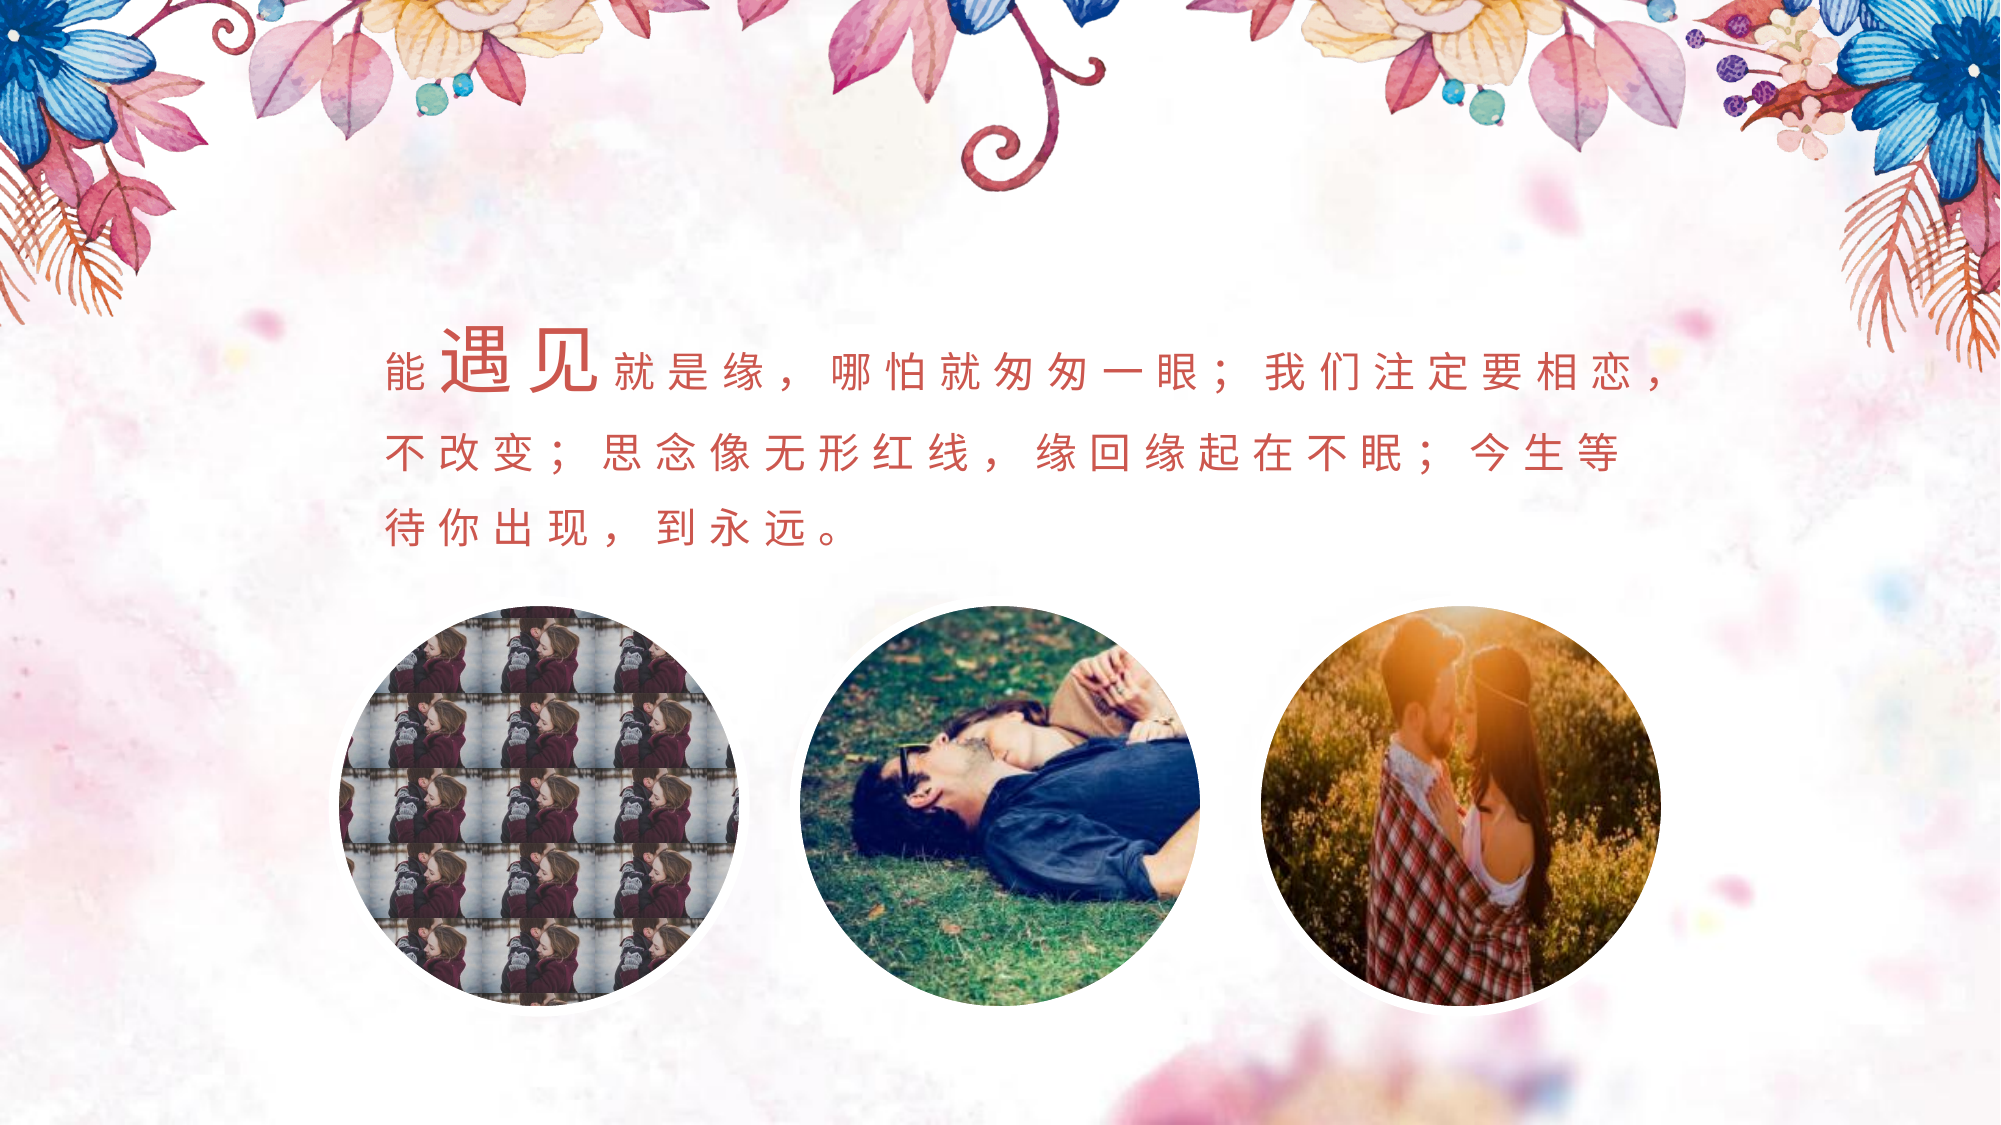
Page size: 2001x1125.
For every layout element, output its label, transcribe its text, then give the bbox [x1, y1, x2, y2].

text_box 能遇见就是缘，哪怕就匆匆一眼；我们注定要相恋，不改变；思念像无形红线，缘回缘起在不眠；今生等待你出现，到永远。 [369, 259, 1667, 560]
picture [0, 0, 2000, 1125]
text_box [793, 599, 1207, 1013]
text_box [332, 599, 746, 1013]
text_box [1254, 599, 1668, 1013]
